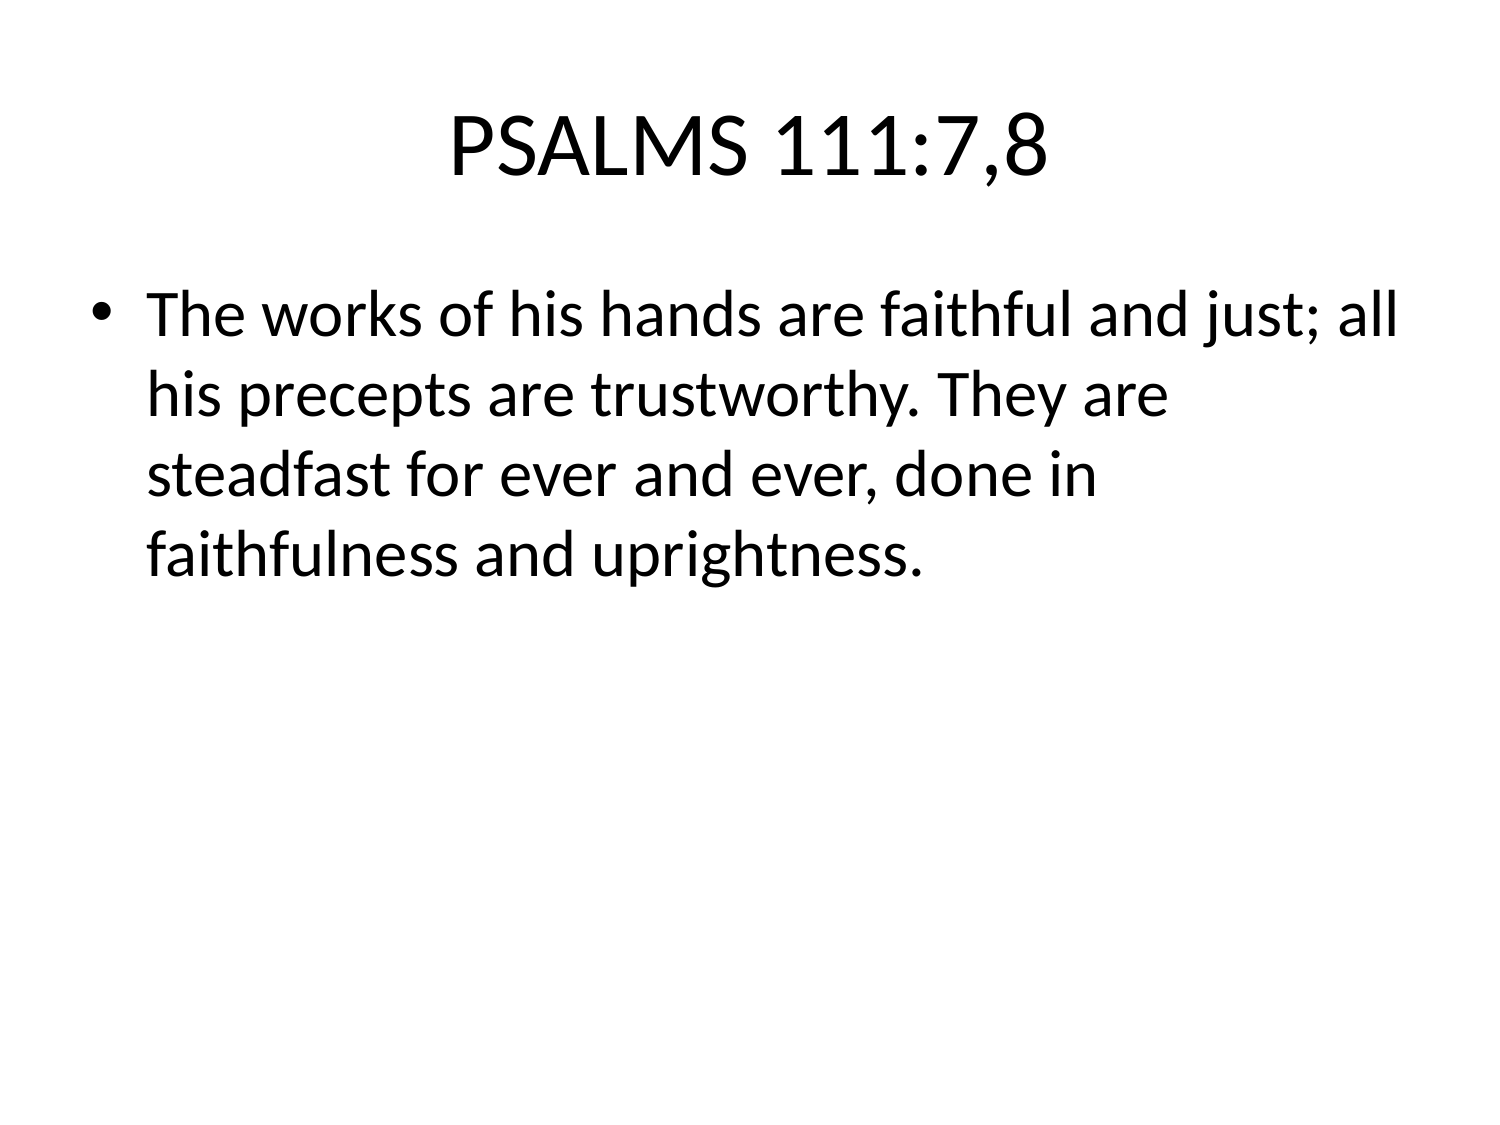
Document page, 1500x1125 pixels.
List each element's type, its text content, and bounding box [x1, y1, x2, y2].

title PSALMS 111:7,8 [75, 45, 1425, 233]
list The works of his hands are faithful and just; all his precepts are trustworthy. They are steadfast for ever and ever, done in faithfulness and uprightness. [75, 262, 1425, 1005]
